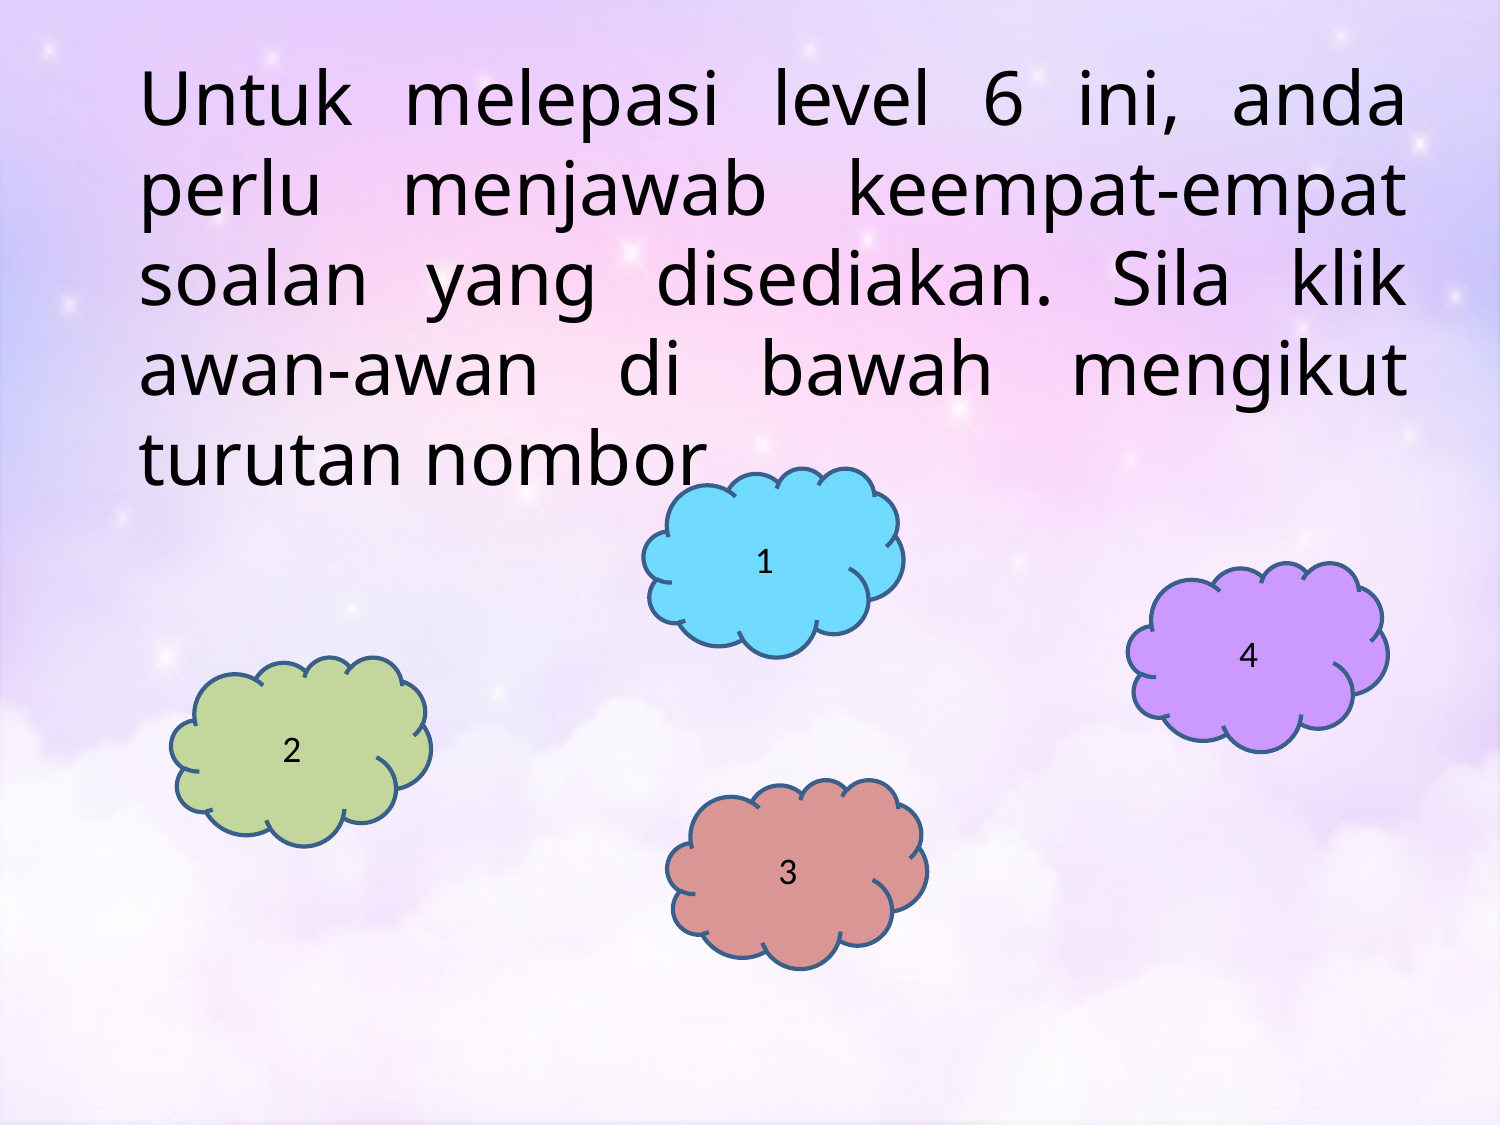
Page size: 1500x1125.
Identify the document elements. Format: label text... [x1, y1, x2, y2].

text_box 4 [1125, 561, 1391, 755]
text_box 2 [168, 655, 434, 849]
picture [0, 0, 1500, 1125]
text_box 3 [664, 778, 930, 972]
text_box Untuk melepasi level 6 ini, anda perlu menjawab keempat-empat soalan yang disediakan. Sila klik awan-awan di bawah mengikut turutan nombor [123, 42, 1424, 508]
text_box 1 [641, 508, 906, 660]
